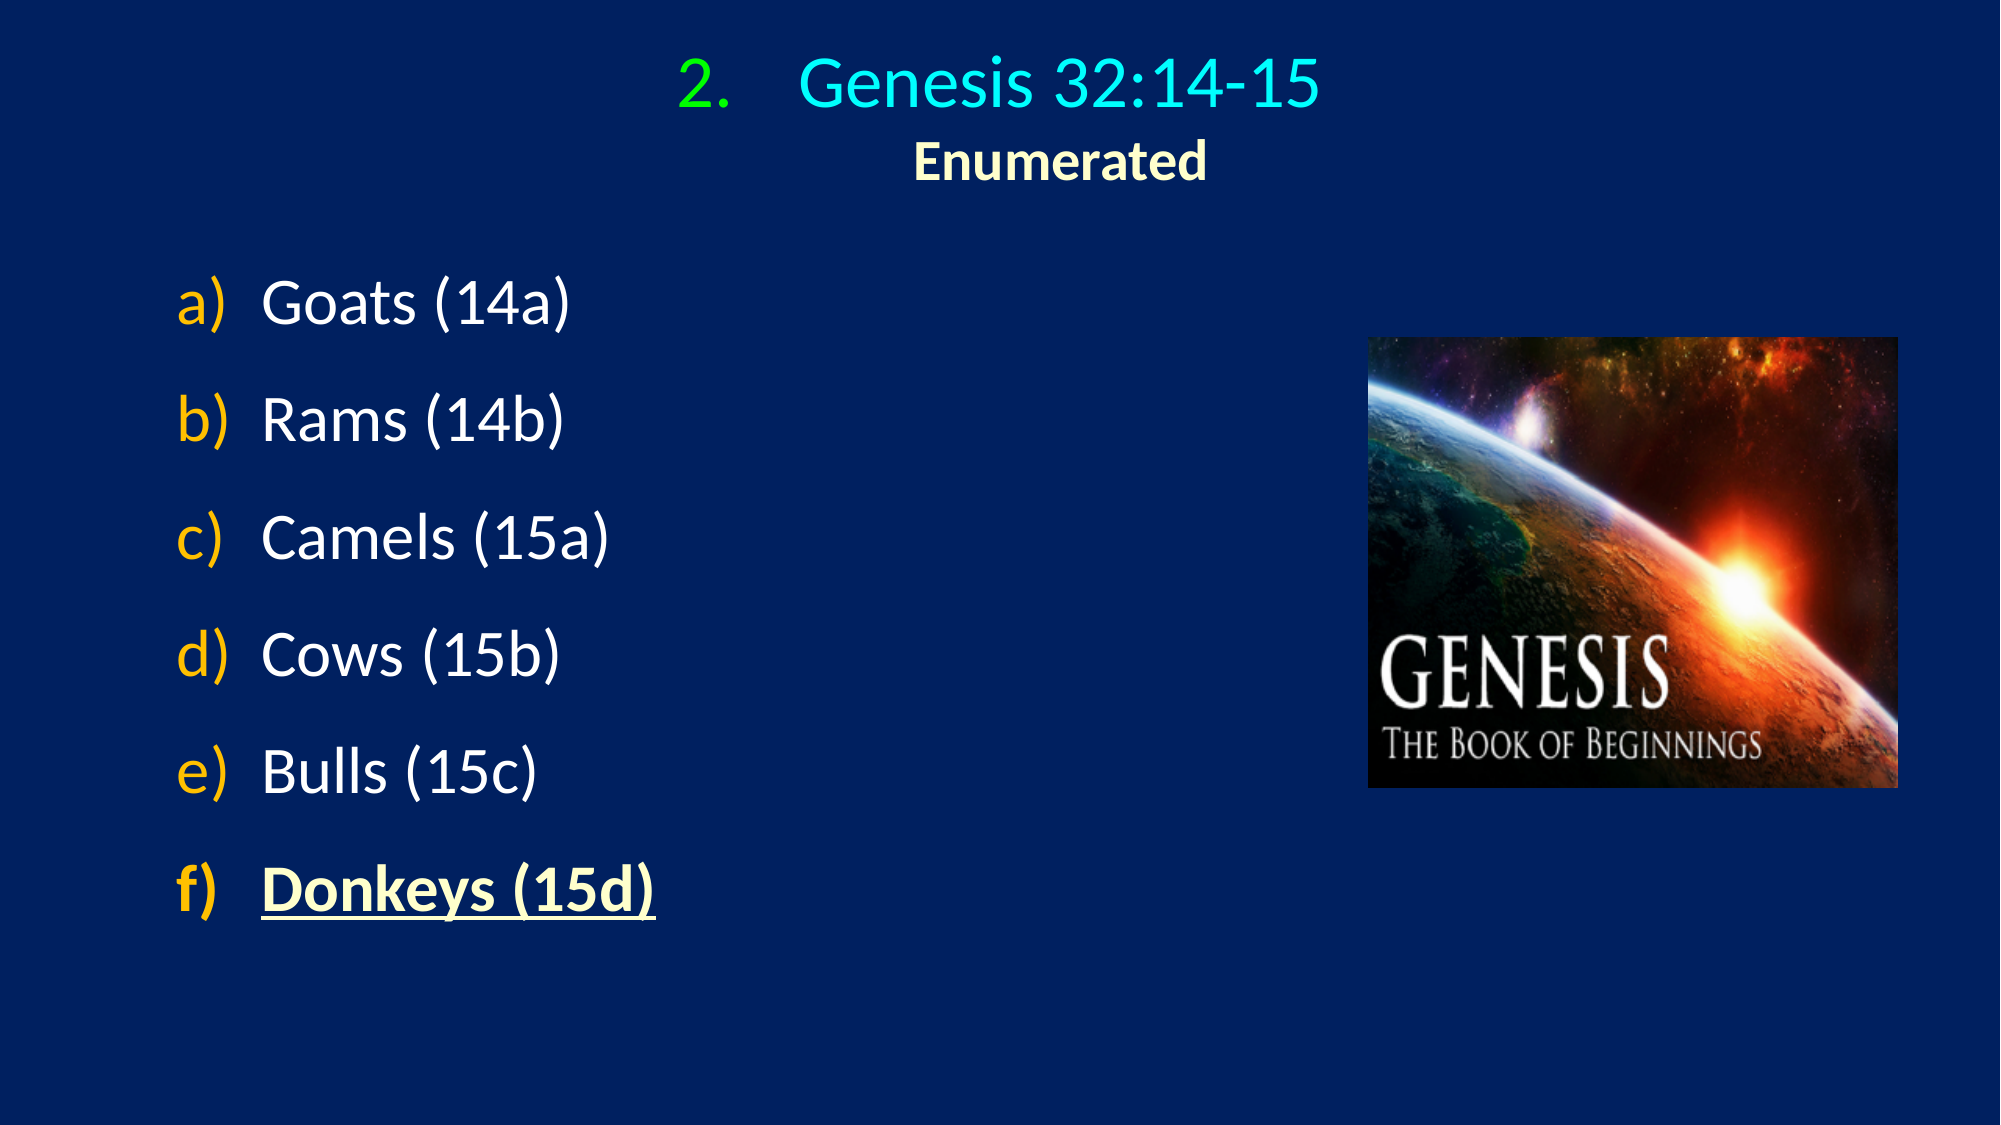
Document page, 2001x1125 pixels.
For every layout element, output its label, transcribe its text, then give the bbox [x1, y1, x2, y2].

list Goats (14a) Rams (14b) Camels (15a) Cows (15b) Bulls (15c) Donkeys (15d) [161, 249, 1103, 538]
picture [1367, 337, 1898, 788]
title Genesis 32:14-15 Enumerated [535, 37, 1464, 188]
